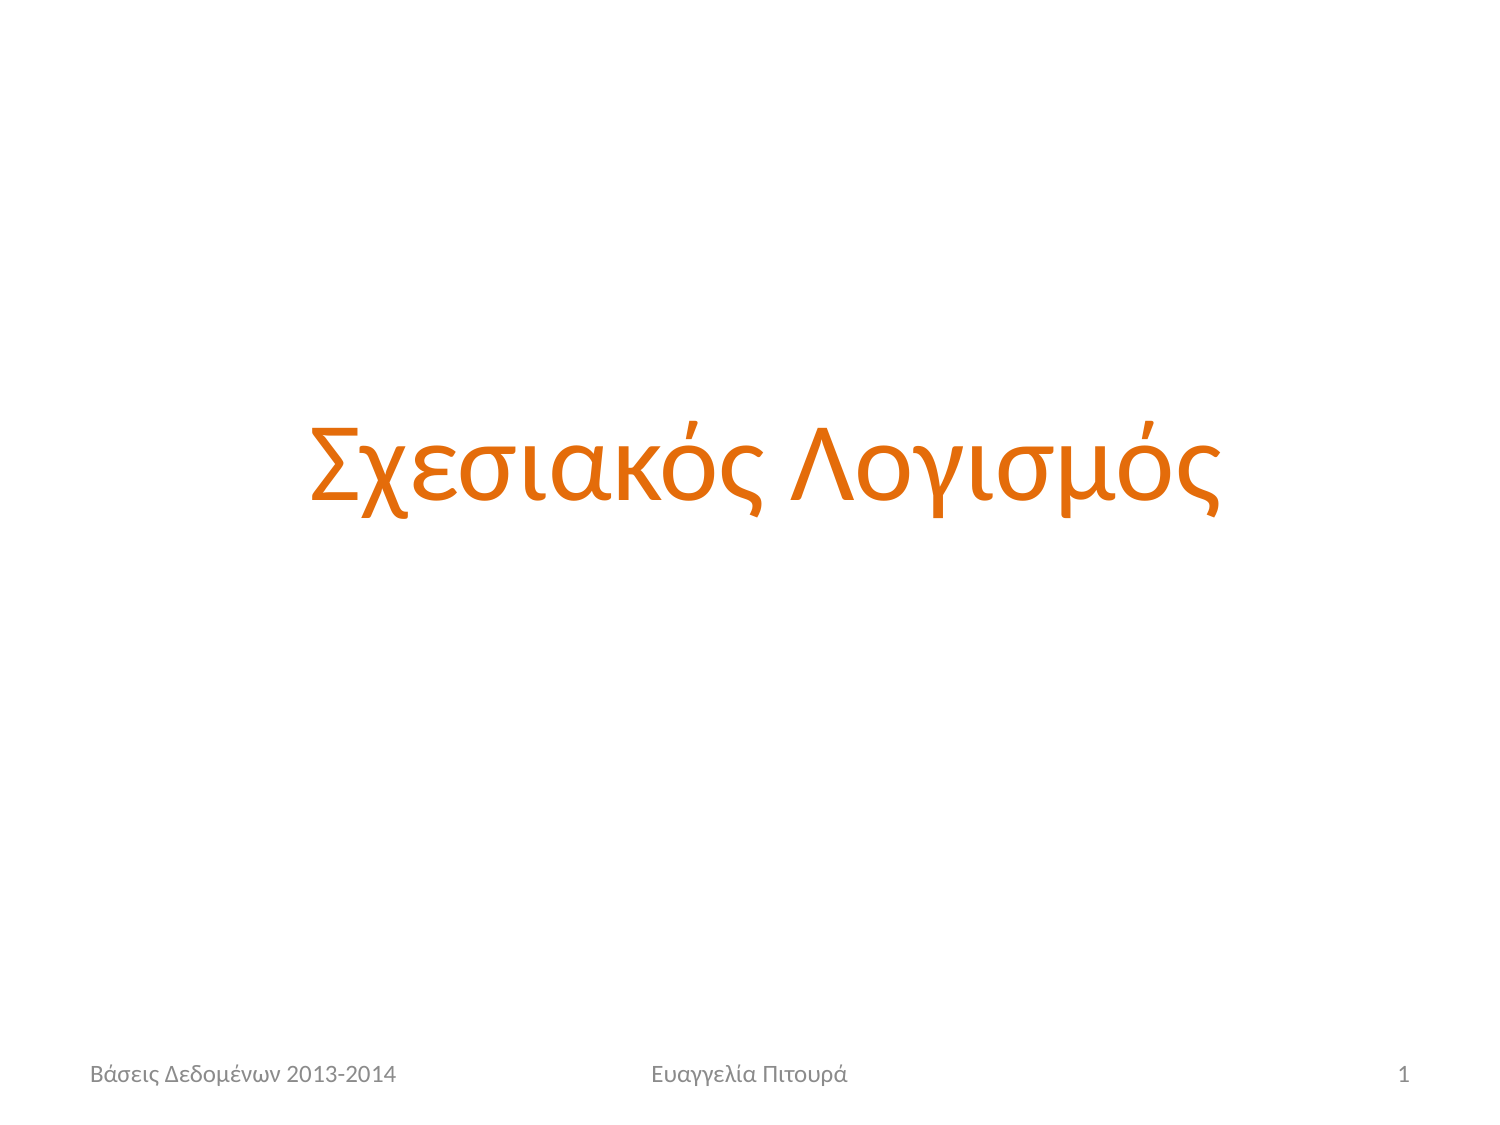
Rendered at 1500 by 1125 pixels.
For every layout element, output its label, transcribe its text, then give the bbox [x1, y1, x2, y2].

slide_number Βάσεις Δεδομένων 2013-2014 [75, 1042, 425, 1103]
slide_number 1 [1074, 1042, 1425, 1103]
text_box Σχεσιακός Λογισμός [102, 380, 1430, 531]
footer Ευαγγελία Πιτουρά [512, 1042, 988, 1103]
